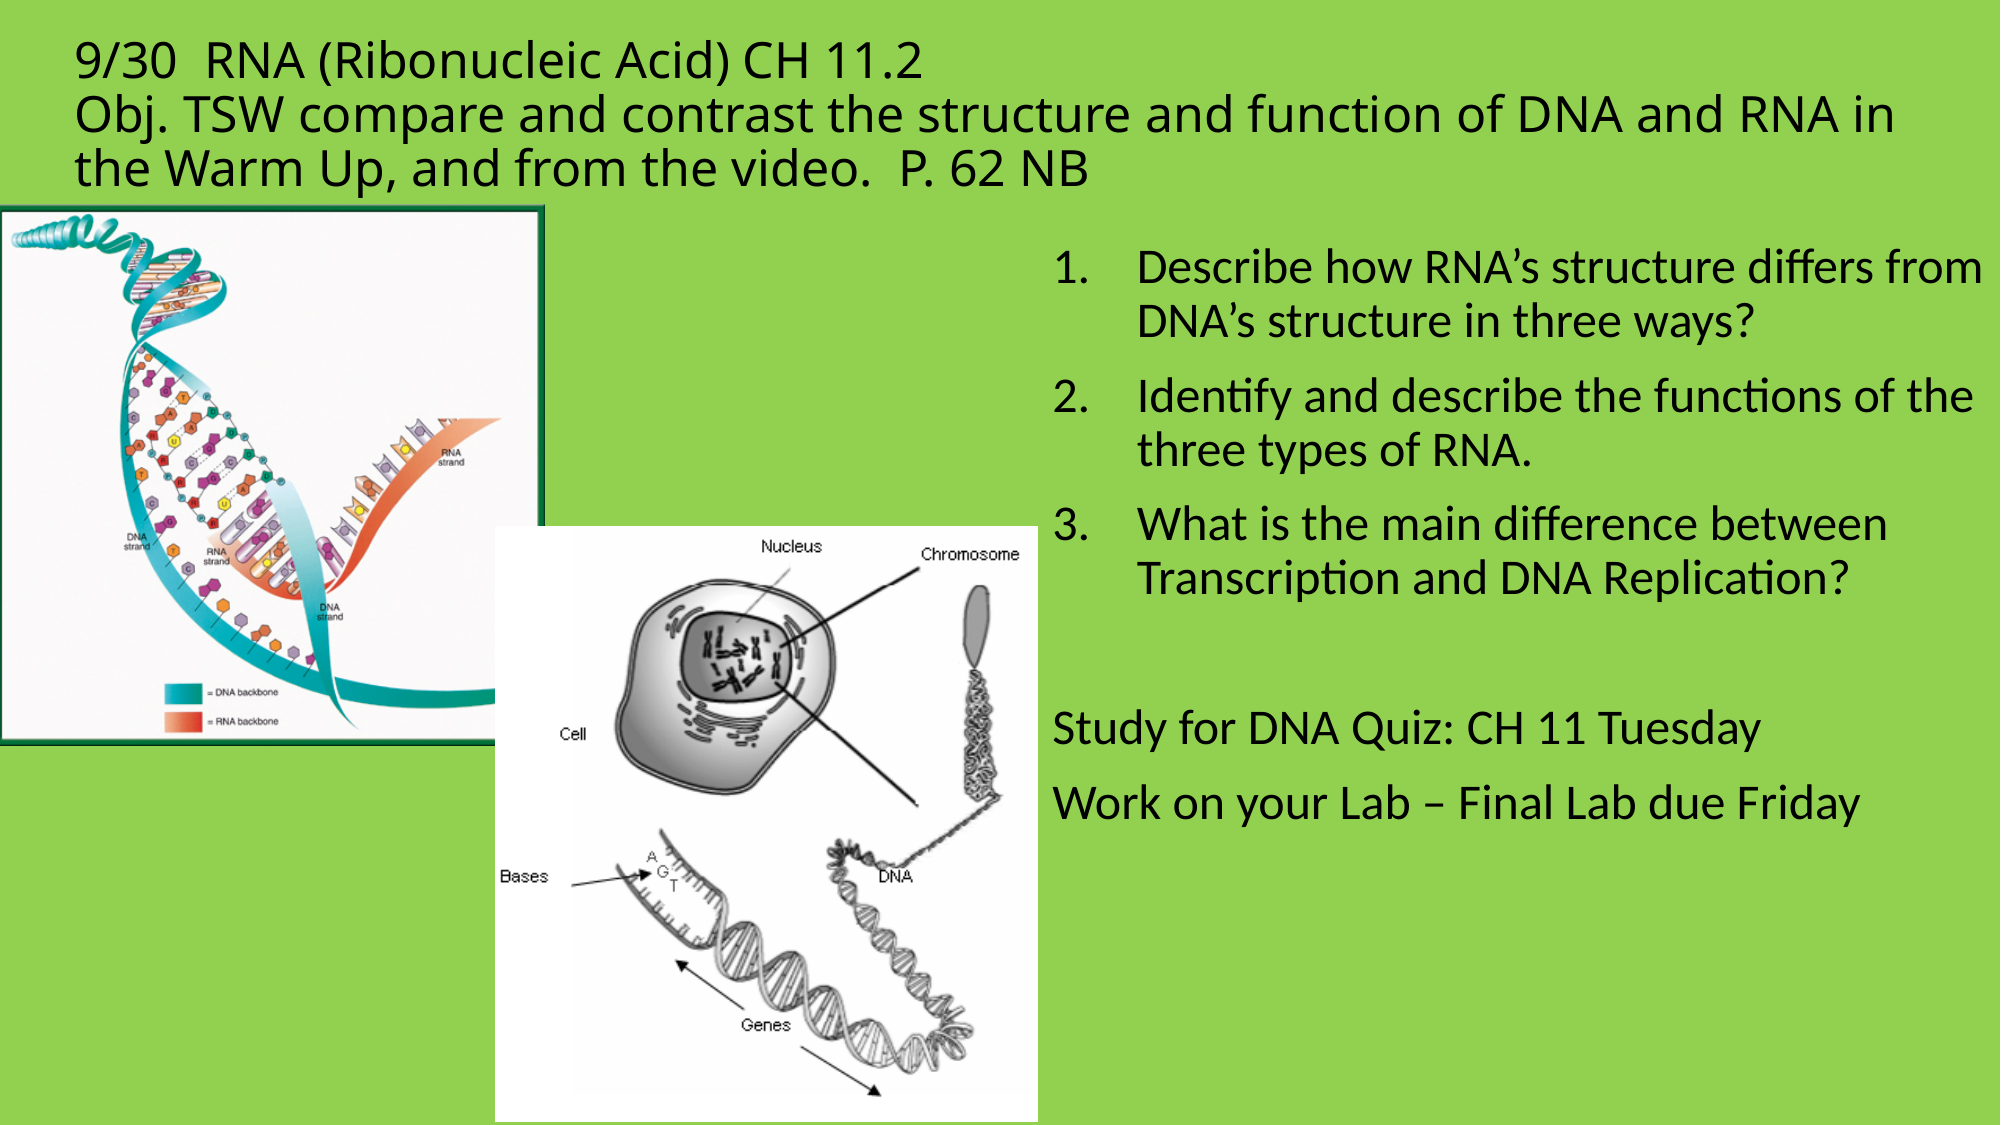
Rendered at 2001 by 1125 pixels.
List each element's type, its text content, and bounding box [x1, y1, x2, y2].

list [0, 204, 545, 746]
picture [495, 526, 1038, 1122]
title 9/30 RNA (Ribonucleic Acid) CH 11.2 Obj. TSW compare and contrast the structure and function of DNA and RNA in the Warm Up, and from the video. P. 62 NB [59, 0, 1936, 233]
list Describe how RNA’s structure differs from DNA’s structure in three ways? Identify and describe the functions of the three types of RNA. What is the main difference between Transcription and DNA Replication? Study for DNA Quiz: CH 11 Tuesday Work on your Lab – Final Lab due Friday [1037, 232, 2000, 975]
